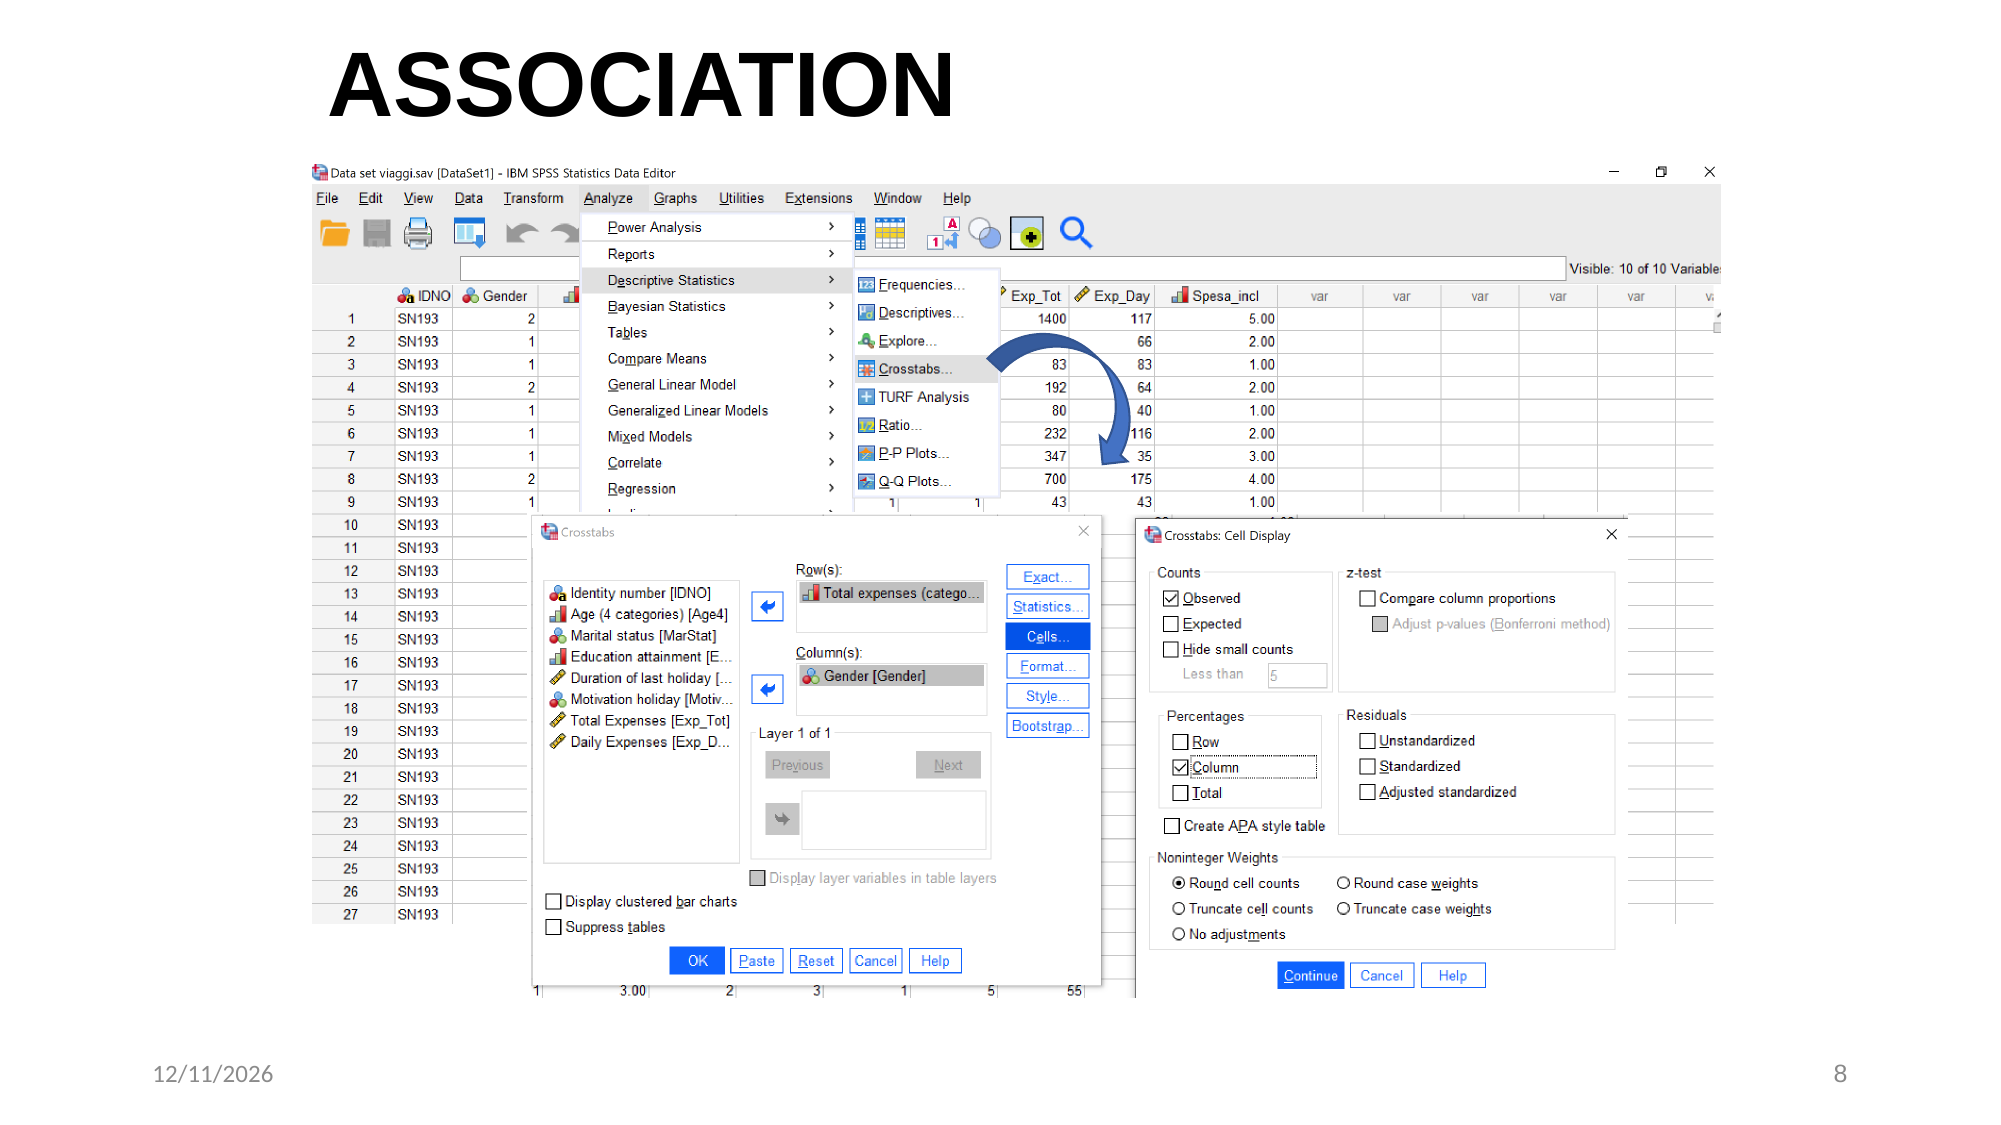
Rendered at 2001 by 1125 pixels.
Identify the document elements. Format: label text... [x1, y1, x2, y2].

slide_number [137, 1042, 588, 1103]
title ASSOCIATION [312, 0, 1663, 162]
slide_number 8 [1412, 1042, 1863, 1103]
picture [312, 162, 1721, 998]
